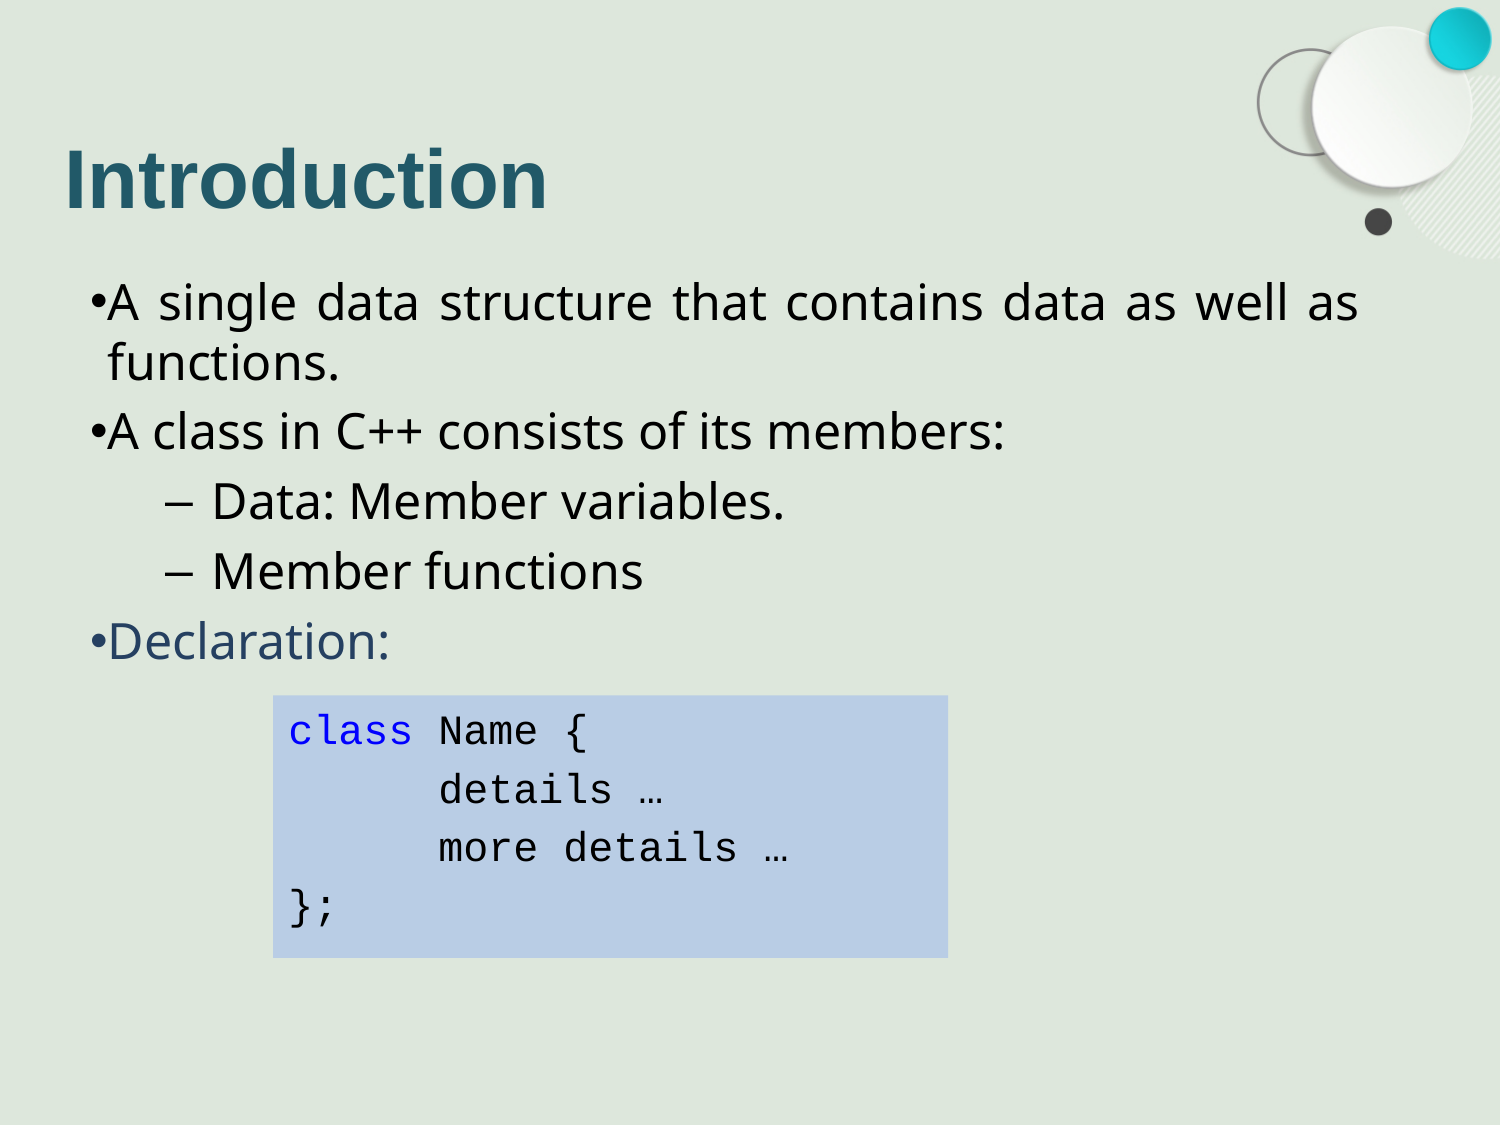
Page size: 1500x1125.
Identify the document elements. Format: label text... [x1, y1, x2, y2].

text_box class Name { details … more details … }; [273, 695, 949, 958]
picture [0, 0, 1500, 1125]
title Introduction [50, 87, 1225, 262]
list A single data structure that contains data as well as functions. A class in C++ consists of its members: Data: Member variables. Member functions Declaration: [24, 262, 1375, 854]
